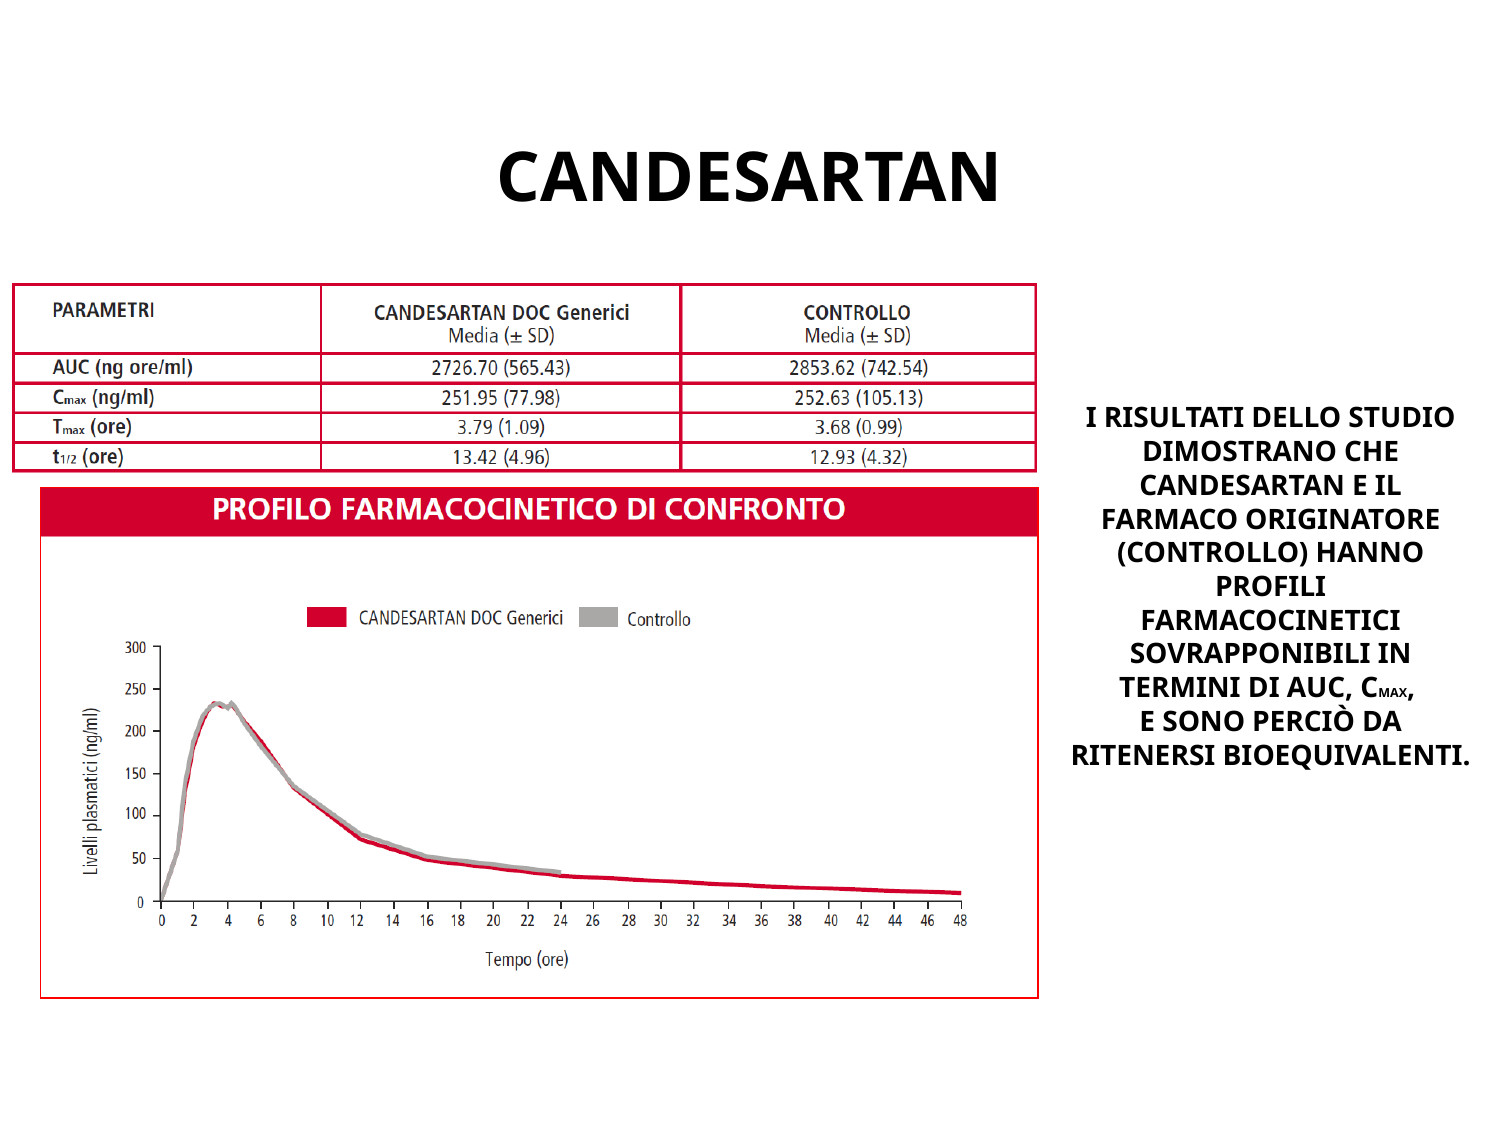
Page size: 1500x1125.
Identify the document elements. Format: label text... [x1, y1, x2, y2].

text_box I RISULTATI DELLO STUDIO DIMOSTRANO CHE CANDESARTAN E IL FARMACO ORIGINATORE (CONTROLLO) HANNO PROFILI FARMACOCINETICI SOVRAPPONIBILI IN TERMINI DI AUC, CMAX, E SONO PERCIÒ DA RITENERSI BIOEQUIVALENTI. [1059, 394, 1483, 777]
picture [10, 255, 1043, 477]
title CANDESARTAN [103, 137, 1397, 221]
picture [41, 488, 1038, 998]
